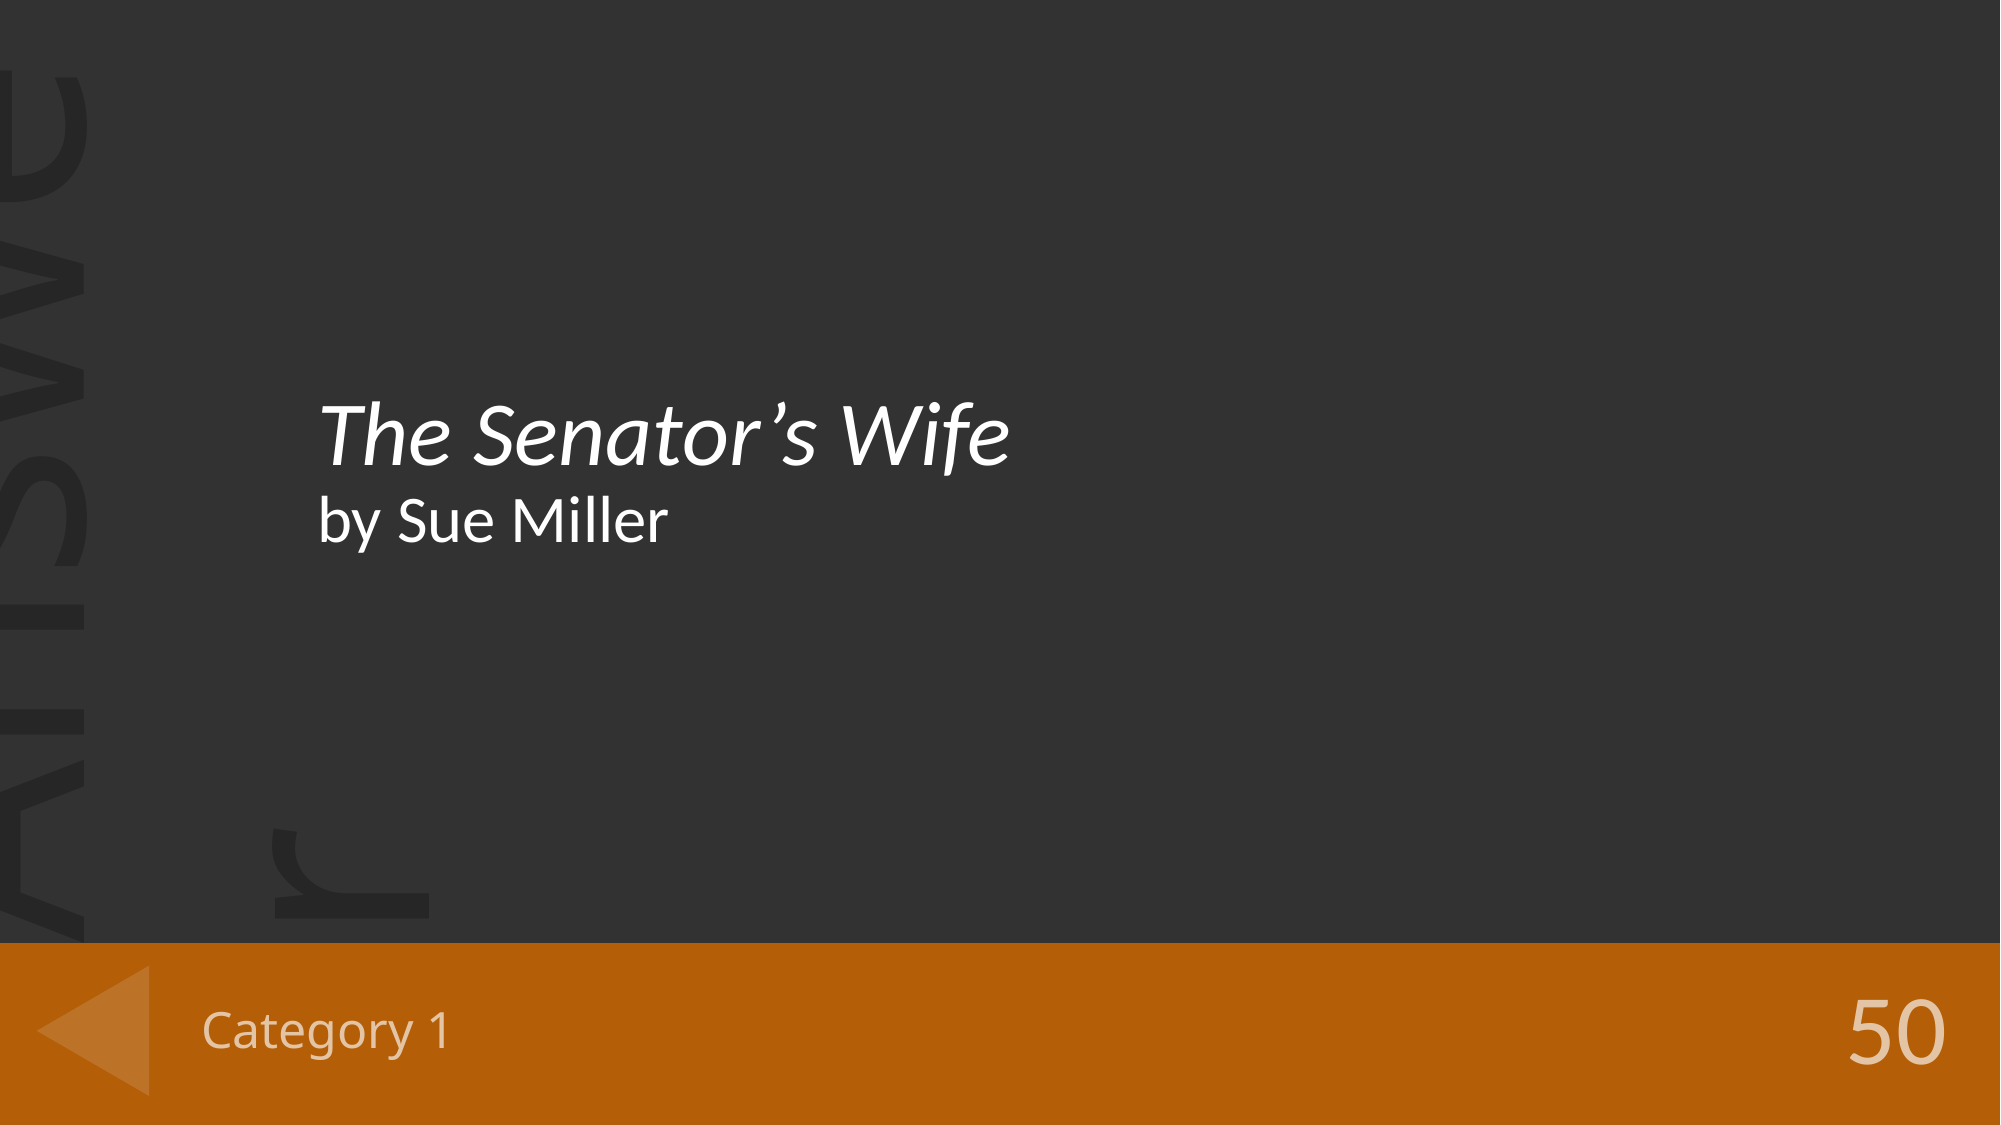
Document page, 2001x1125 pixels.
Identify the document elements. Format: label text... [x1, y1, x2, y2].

title Category 1 [185, 967, 1494, 1097]
list The Senator’s Wife by Sue Miller [302, 307, 1760, 636]
list 50 [1494, 967, 1963, 1097]
